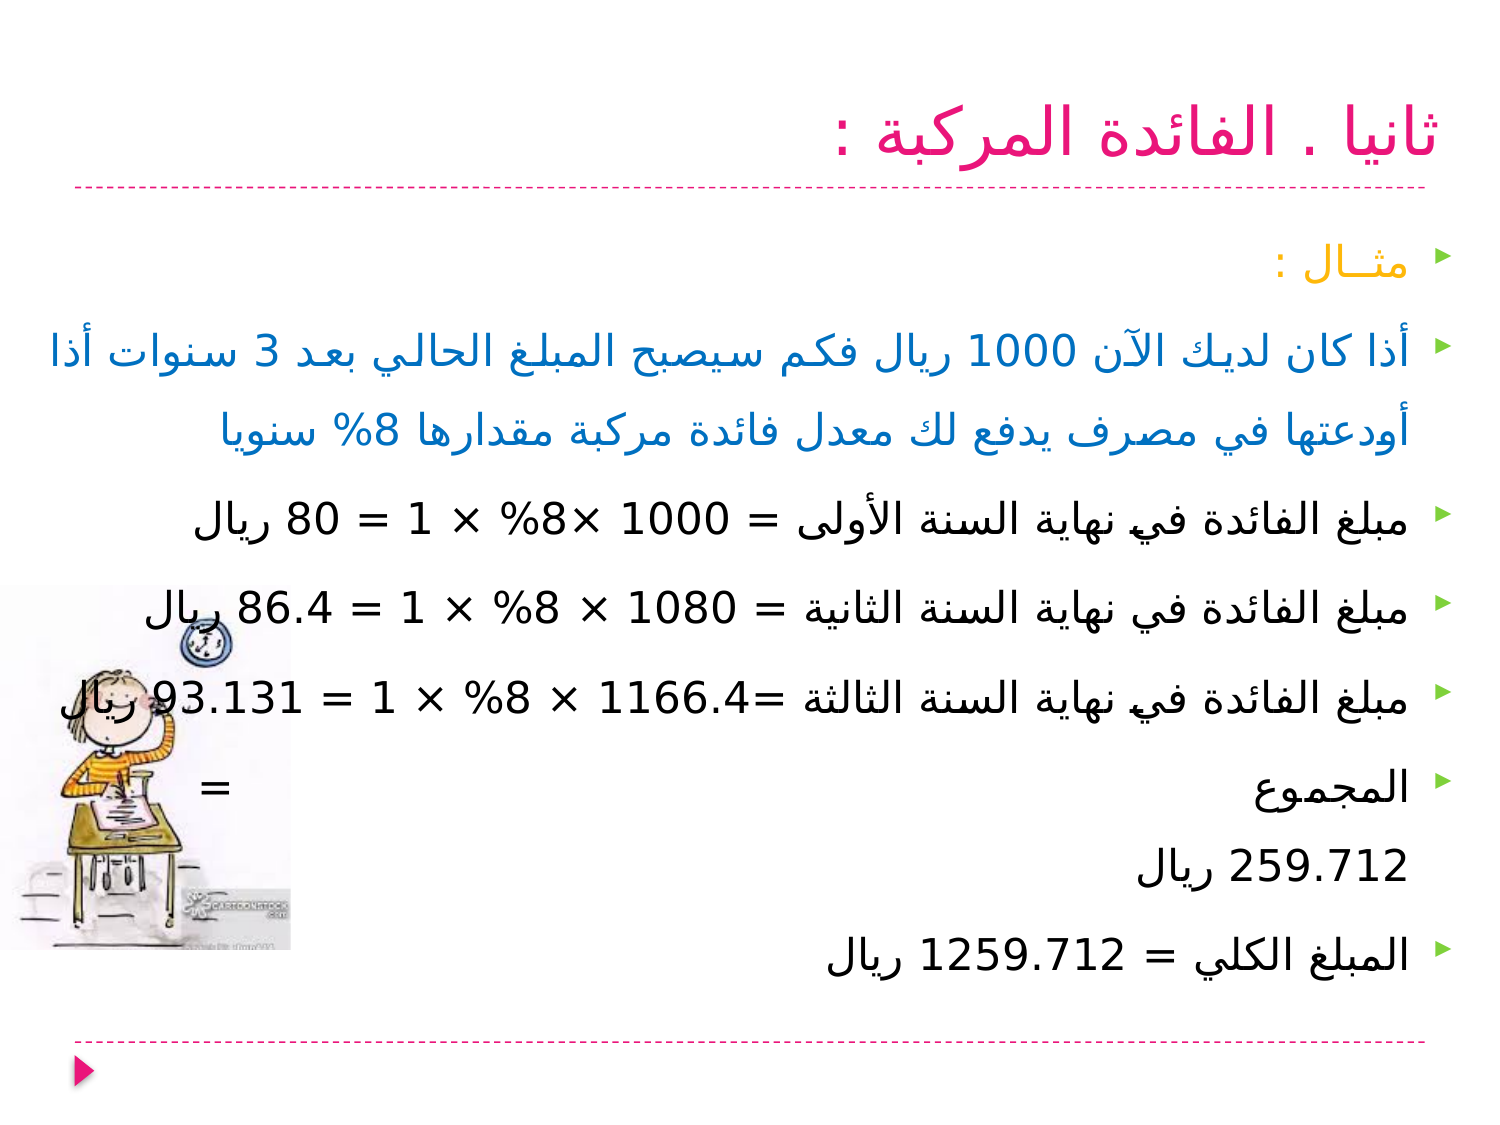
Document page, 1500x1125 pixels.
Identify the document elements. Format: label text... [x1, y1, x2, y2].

picture [0, 585, 291, 950]
list مثــال : أذا كان لديك الآن 1000 ريال فكم سيصبح المبلغ الحالي بعد 3 سنوات أذا أودعتها في مصرف يدفع لك معدل فائدة مركبة مقدارها 8% سنويا مبلغ الفائدة في نهاية السنة الأولى = 1000 ×8% × 1 = 80 ريال مبلغ الفائدة في نهاية السنة الثانية = 1080 × 8% × 1 = 86.4 ريال مبلغ الفائدة في نهاية السنة الثالثة =1166.4 × 8% × 1 = 93.131 ريال المجموع = 259.712 ريال المبلغ الكلي = 1259.712 ريال [35, 200, 1465, 1010]
title ثانيا . الفائدة المركبة : [105, 35, 1456, 176]
